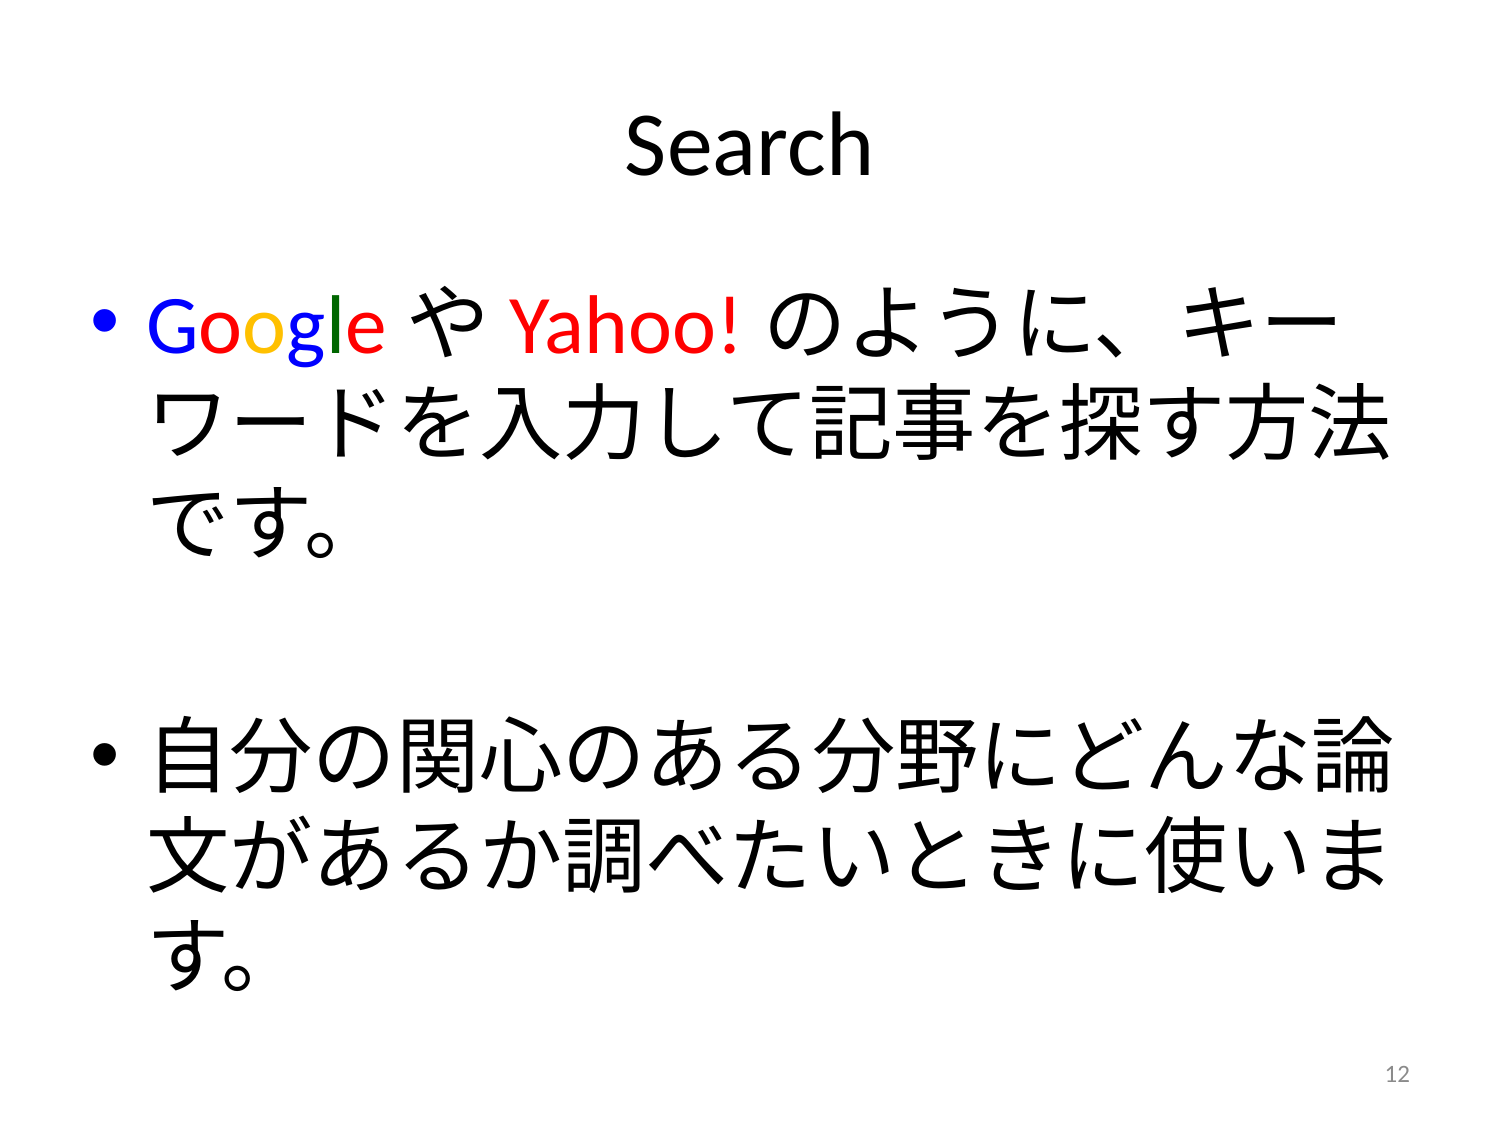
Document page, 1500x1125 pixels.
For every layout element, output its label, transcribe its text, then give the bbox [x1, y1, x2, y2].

slide_number 12 [1074, 1042, 1425, 1103]
list GoogleやYahoo!のように、キーワードを入力して記事を探す方法です。 自分の関心のある分野にどんな論文があるか調べたいときに使います。 [74, 262, 1471, 1006]
title Search [74, 44, 1426, 233]
